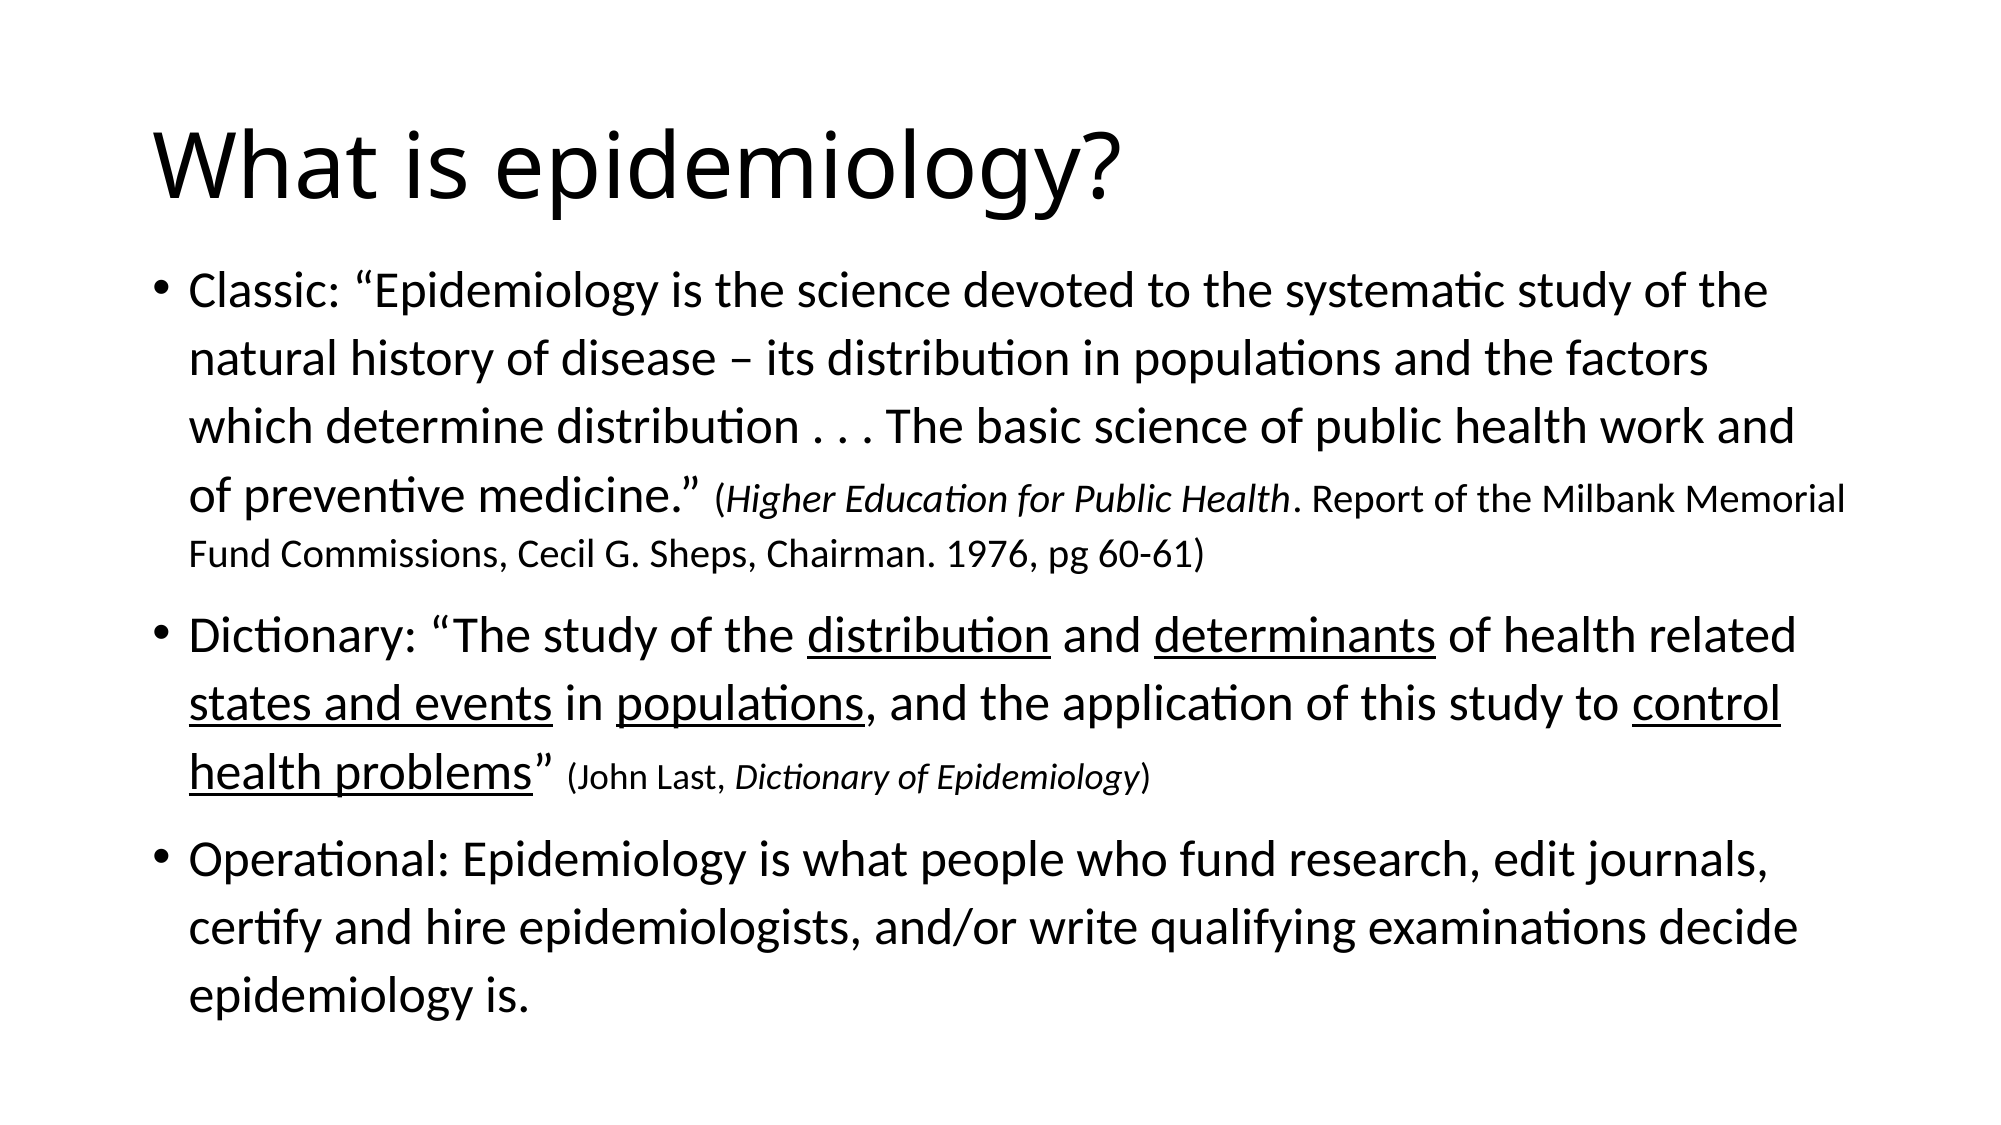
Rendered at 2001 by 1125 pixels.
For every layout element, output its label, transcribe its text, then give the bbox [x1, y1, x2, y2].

list Classic: “Epidemiology is the science devoted to the systematic study of the natural history of disease – its distribution in populations and the factors which determine distribution . . . The basic science of public health work and of preventive medicine.” (Higher Education for Public Health. Report of the Milbank Memorial Fund Commissions, Cecil G. Sheps, Chairman. 1976, pg 60-61) Dictionary: “The study of the distribution and determinants of health related states and events in populations, and the application of this study to control health problems” (John Last, Dictionary of Epidemiology) Operational: Epidemiology is what people who fund research, edit journals, certify and hire epidemiologists, and/or write qualifying examinations decide epidemiology is. [137, 241, 1863, 1039]
title What is epidemiology? [137, 59, 1863, 241]
